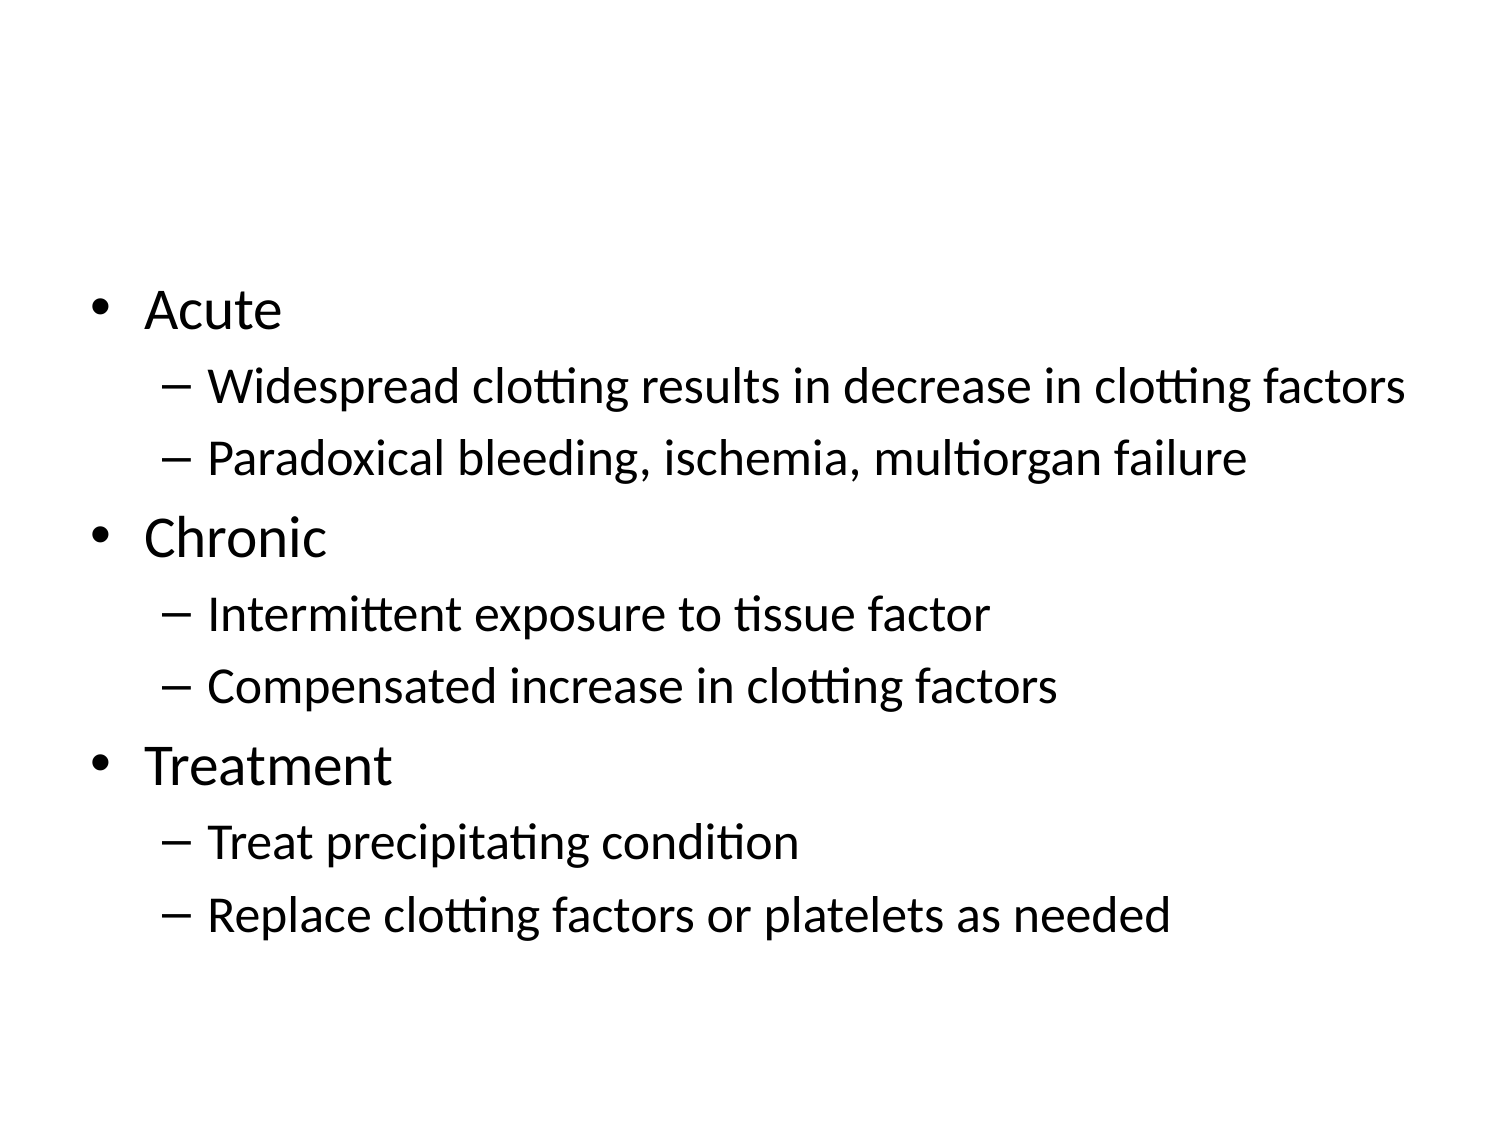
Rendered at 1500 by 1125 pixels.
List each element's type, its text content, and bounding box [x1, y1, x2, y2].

list Acute Widespread clotting results in decrease in clotting factors Paradoxical bleeding, ischemia, multiorgan failure Chronic Intermittent exposure to tissue factor Compensated increase in clotting factors Treatment Treat precipitating condition Replace clotting factors or platelets as needed [75, 262, 1425, 1005]
